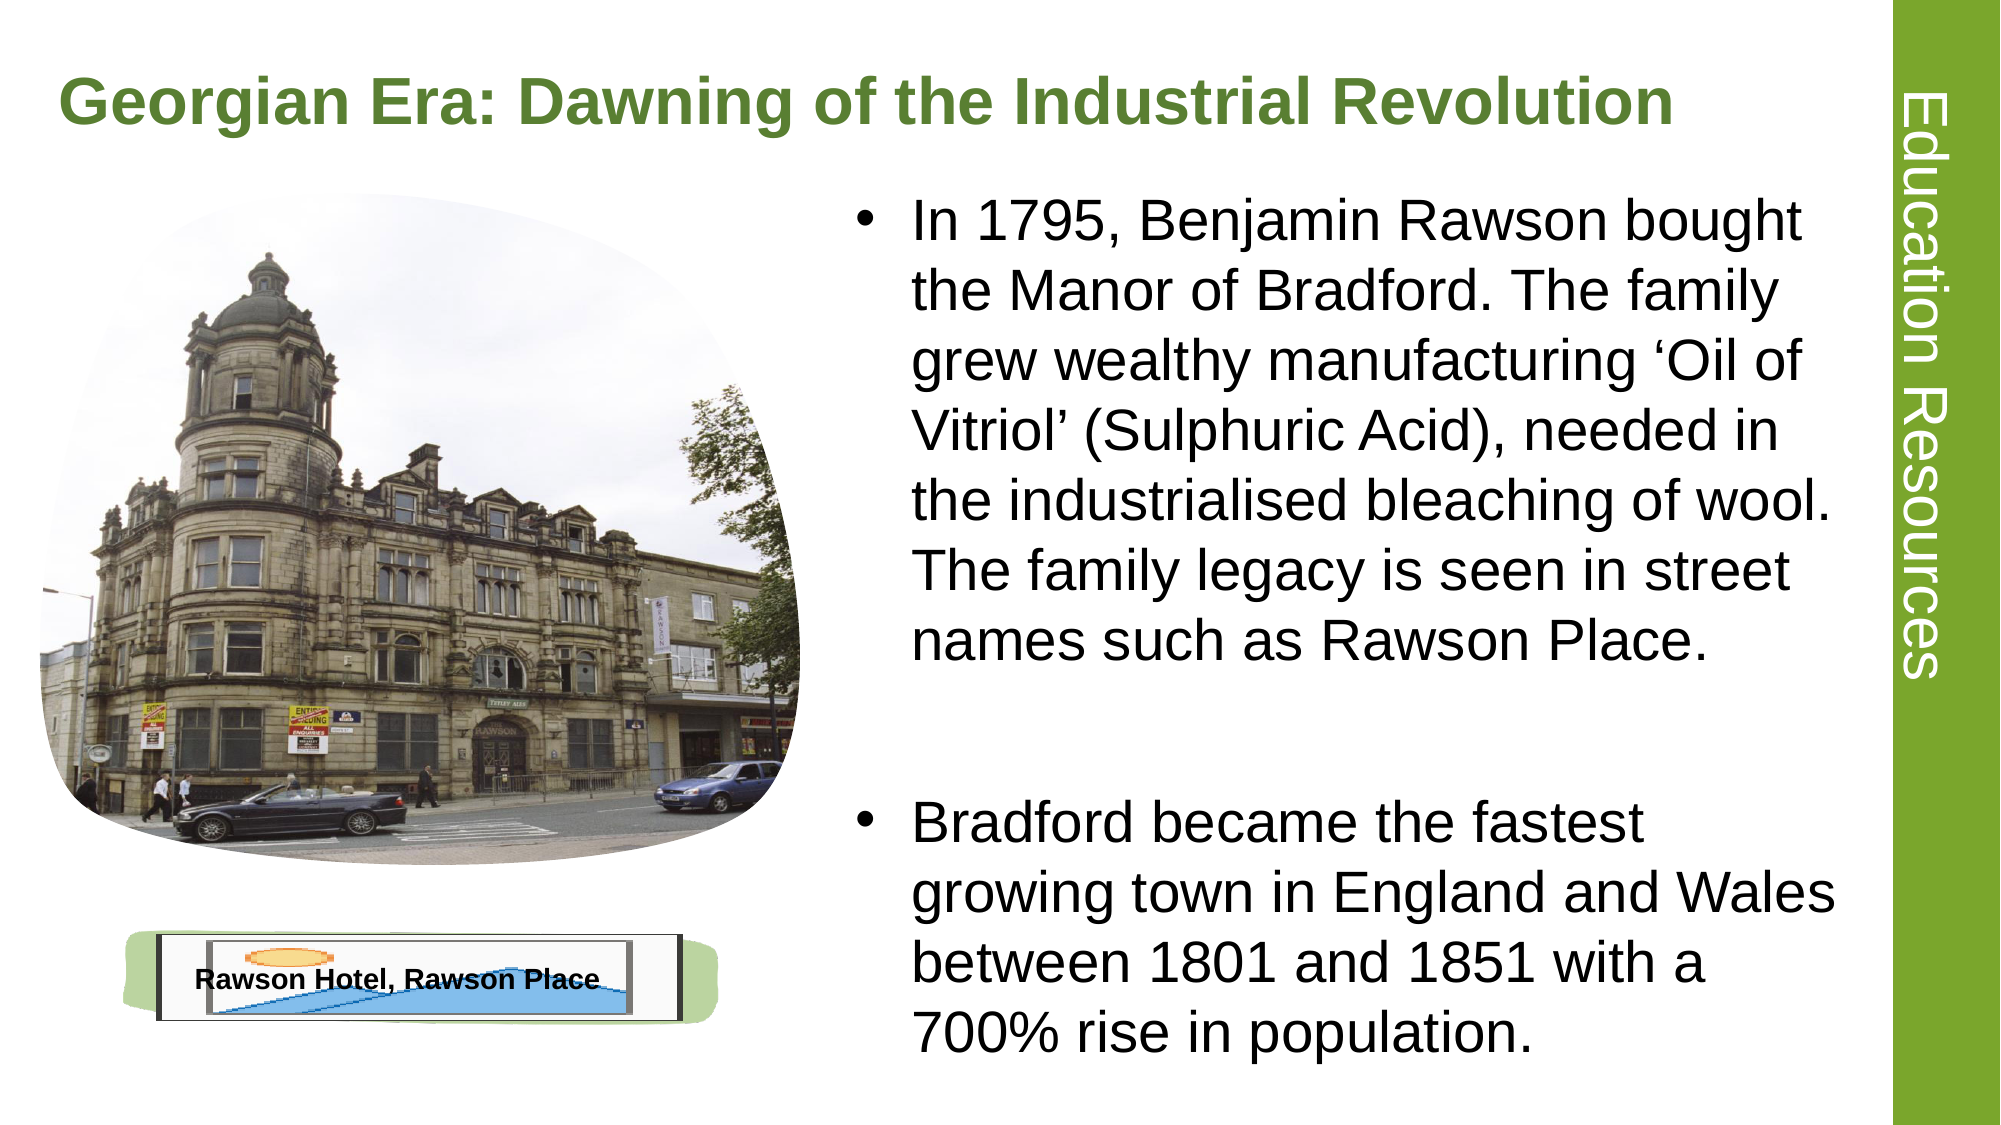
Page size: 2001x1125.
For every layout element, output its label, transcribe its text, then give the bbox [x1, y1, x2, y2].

picture [39, 193, 800, 865]
list In 1795, Benjamin Rawson bought the Manor of Bradford. The family grew wealthy manufacturing ‘Oil of Vitriol’ (Sulphuric Acid), needed in the industrialised bleaching of wool. The family legacy is seen in street names such as Rawson Place. Bradford became the fastest growing town in England and Wales between 1801 and 1851 with a 700% rise in population. [855, 174, 1863, 1096]
picture [121, 929, 719, 1026]
title Georgian Era: Dawning of the Industrial Revolution [58, 59, 1863, 177]
